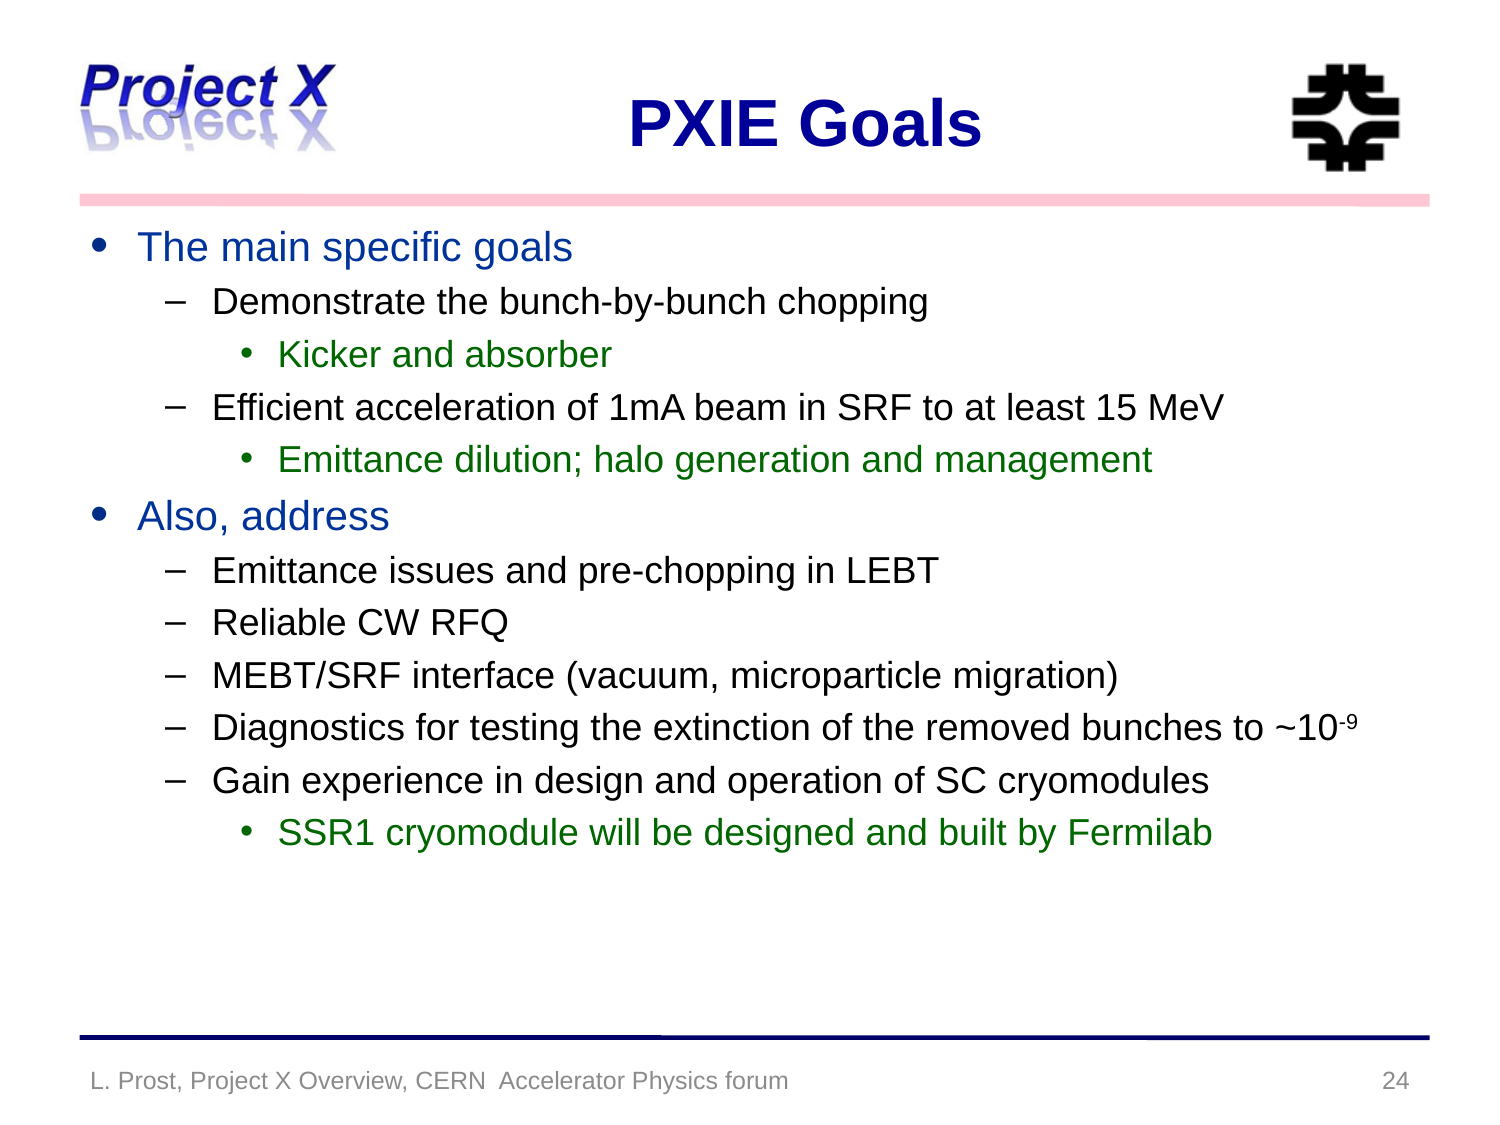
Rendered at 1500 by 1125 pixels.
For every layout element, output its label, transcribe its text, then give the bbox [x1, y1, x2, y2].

title PXIE Goals [350, 45, 1263, 194]
picture [75, 62, 338, 156]
picture [1289, 62, 1402, 175]
slide_number 24 [1074, 1050, 1425, 1110]
list The main specific goals Demonstrate the bunch-by-bunch chopping Kicker and absorber Efficient acceleration of 1mA beam in SRF to at least 15 MeV Emittance dilution; halo generation and management Also, address Emittance issues and pre-chopping in LEBT Reliable CW RFQ MEBT/SRF interface (vacuum, microparticle migration) Diagnostics for testing the extinction of the removed bunches to ~10-9 Gain experience in design and operation of SC cryomodules SSR1 cryomodule will be designed and built by Fermilab [75, 212, 1425, 1025]
footer L. Prost, Project X Overview, CERN Accelerator Physics forum [75, 1050, 825, 1110]
